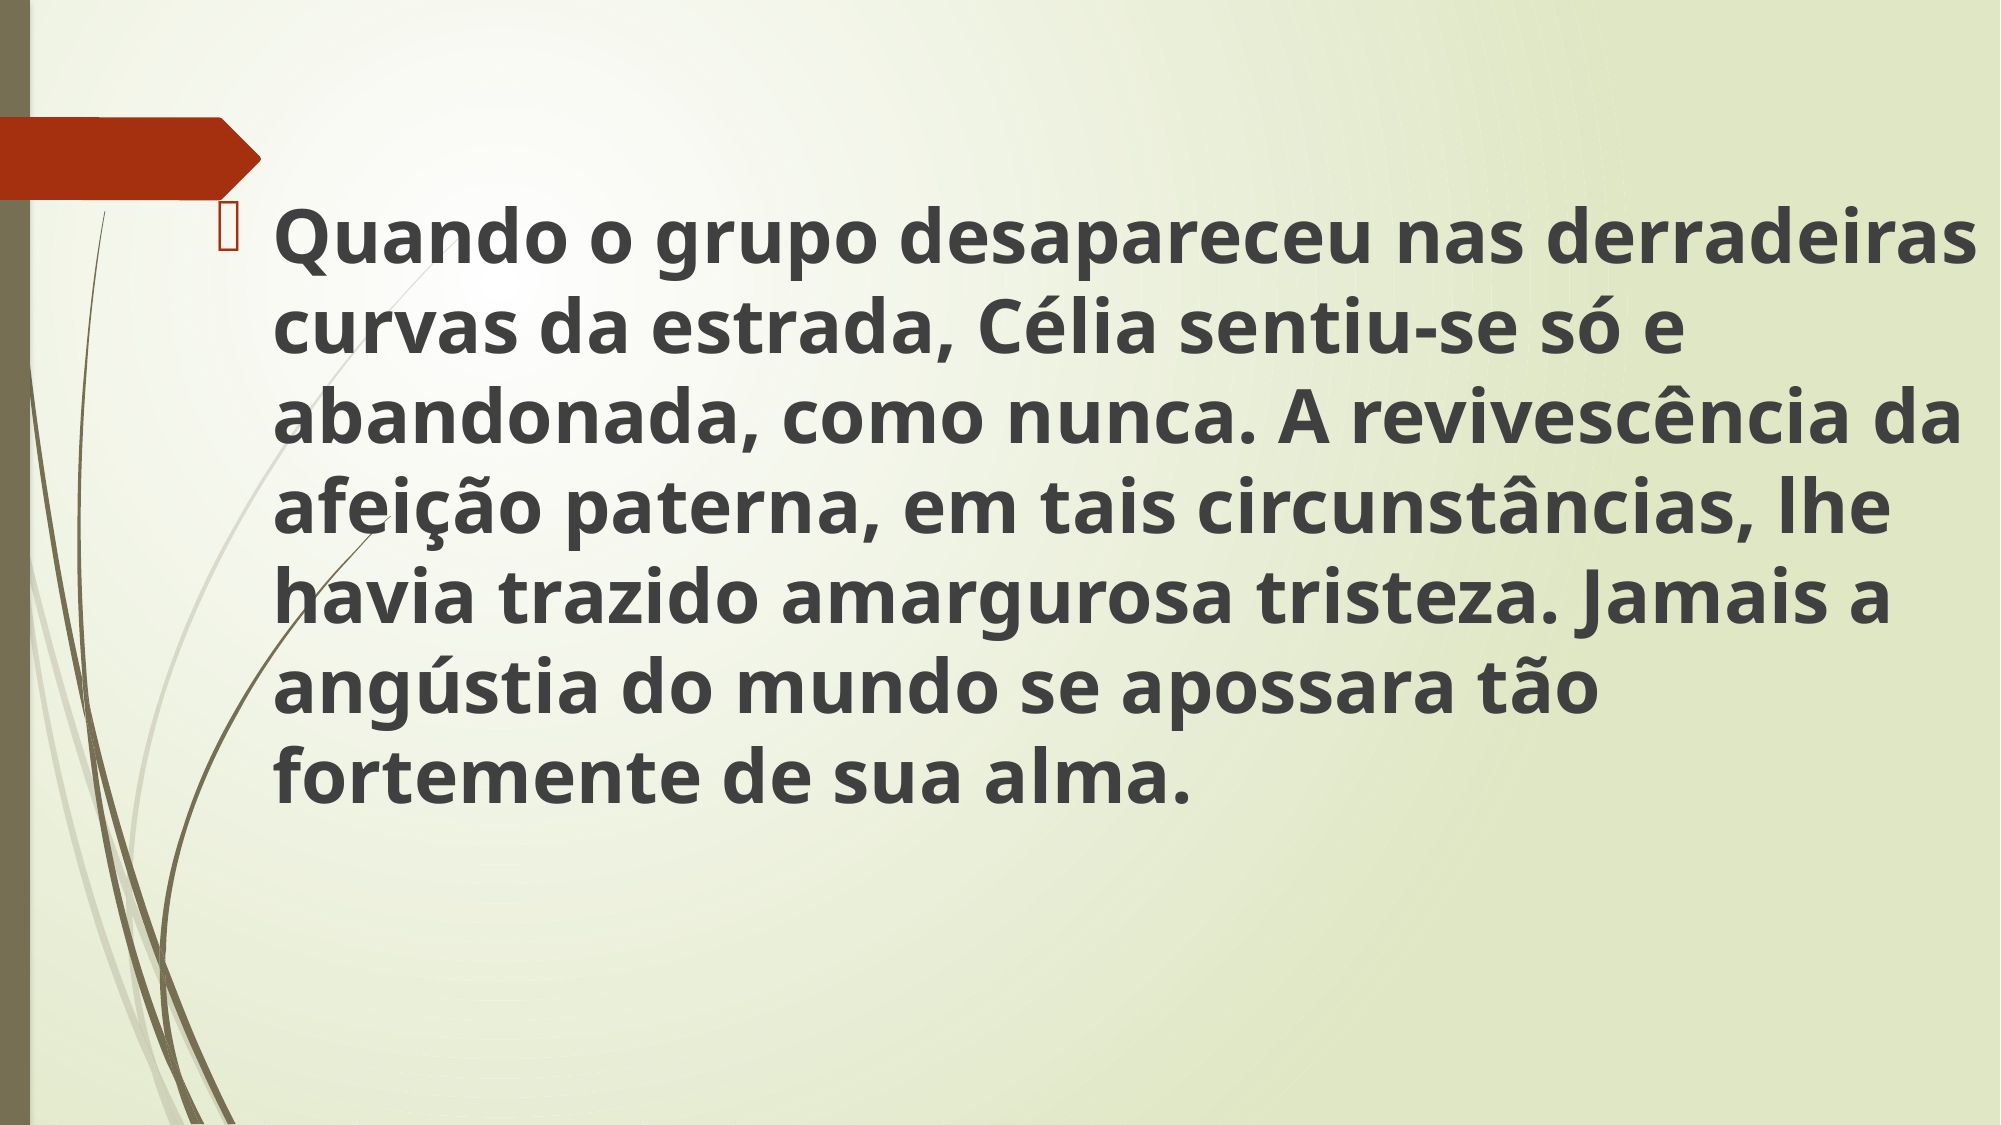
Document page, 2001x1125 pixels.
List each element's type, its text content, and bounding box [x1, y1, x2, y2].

list Quando o grupo desapareceu nas derradeiras curvas da estrada, Célia sentiu-se só e abandonada, como nunca. A revivescência da afeição paterna, em tais circunstâncias, lhe havia trazido amargurosa tristeza. Jamais a angústia do mundo se apossara tão fortemente de sua alma. [201, 0, 2000, 1125]
